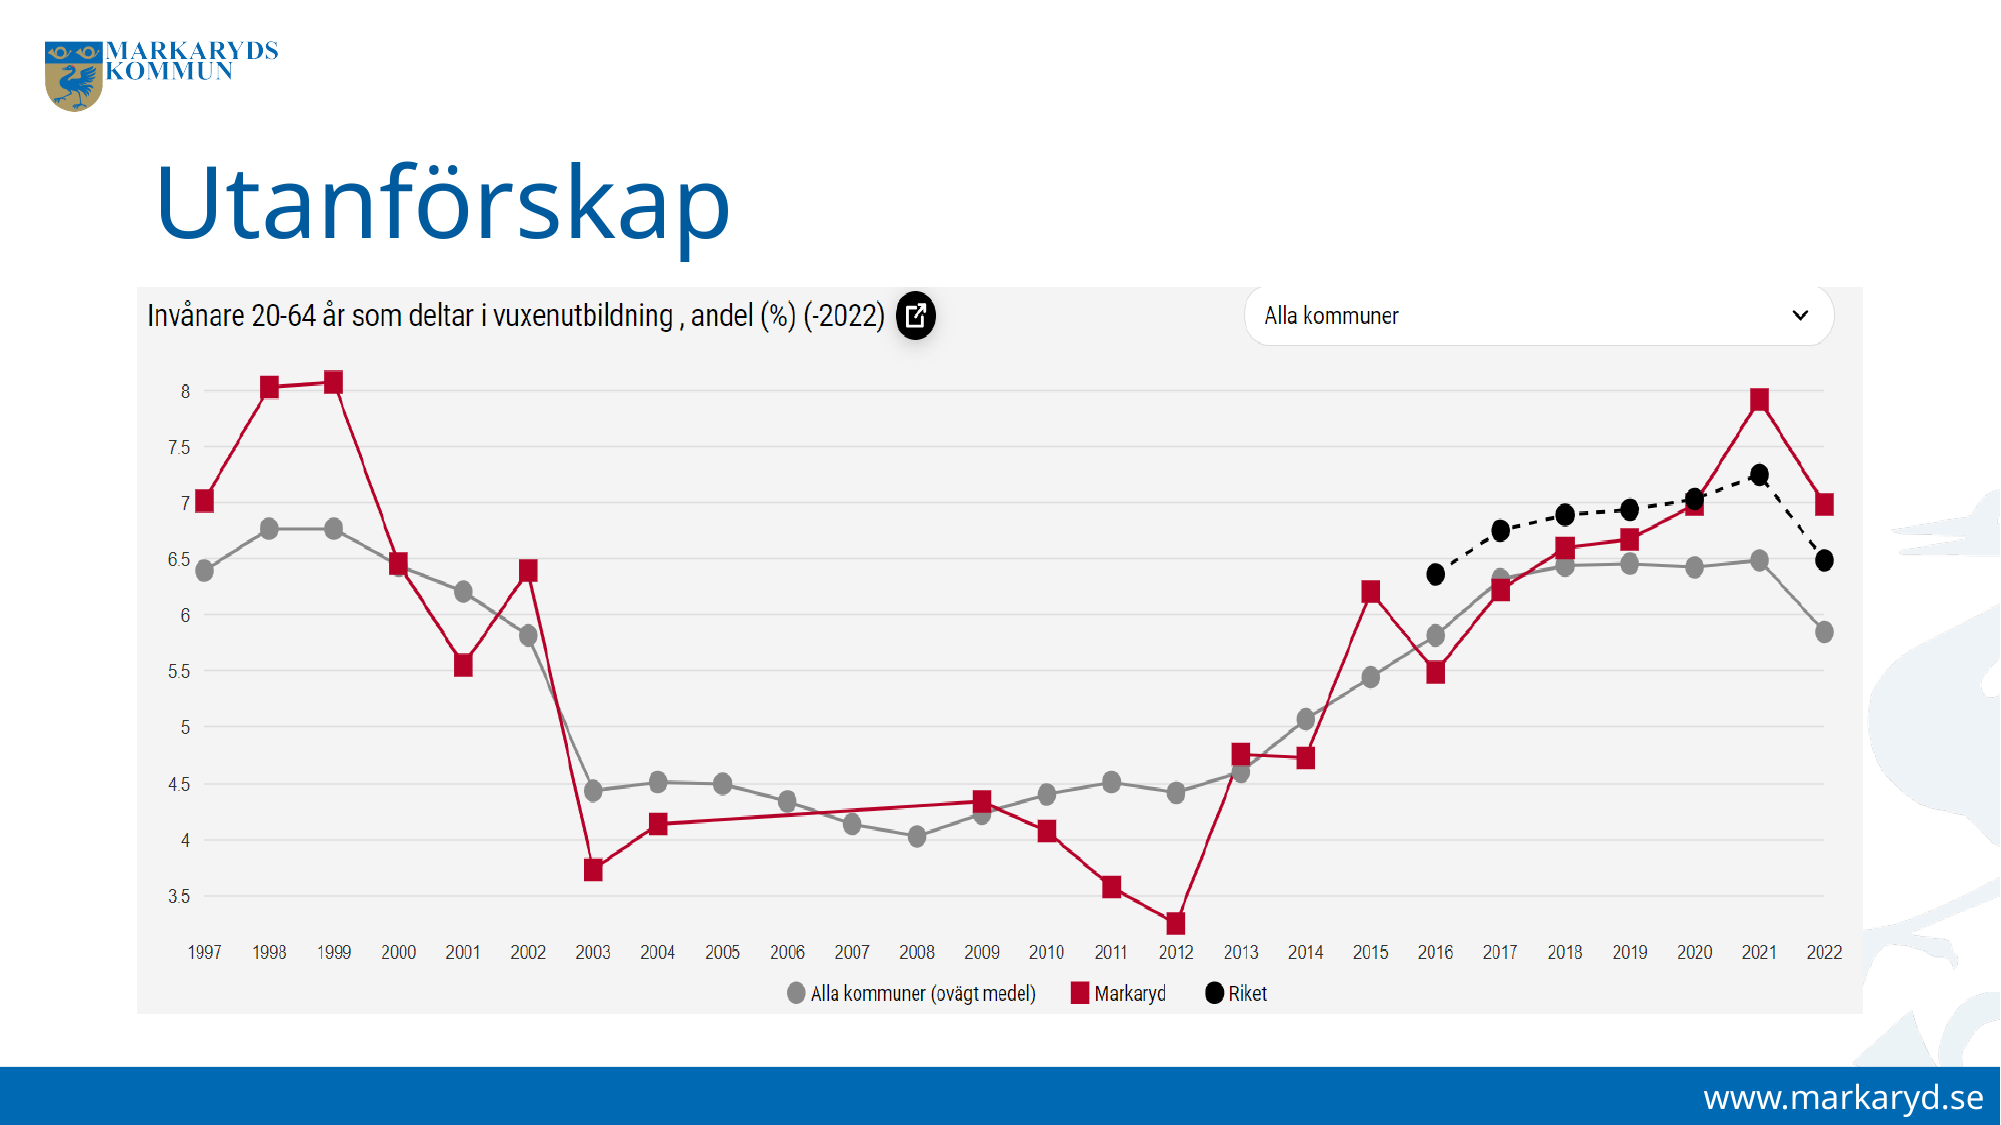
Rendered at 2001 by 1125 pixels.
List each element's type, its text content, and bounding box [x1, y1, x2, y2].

picture [136, 286, 2000, 1065]
picture [45, 37, 279, 112]
title Utanförskap [137, 97, 1863, 286]
text_box www.markaryd.se [0, 1065, 2000, 1125]
